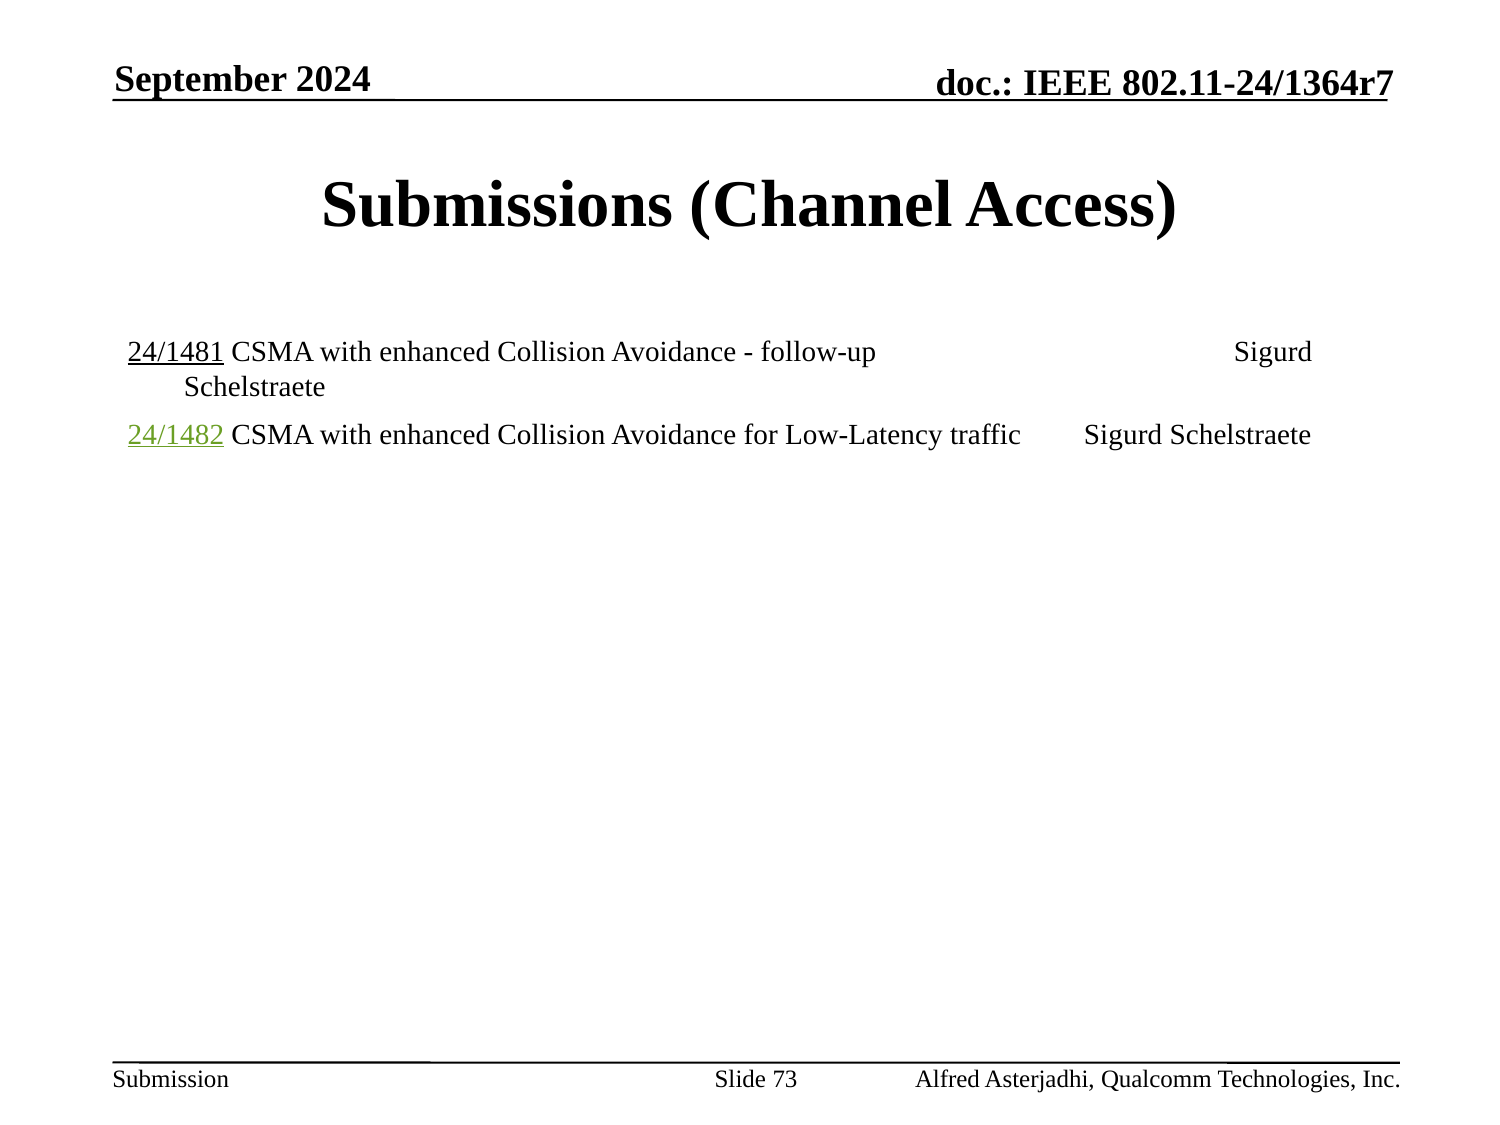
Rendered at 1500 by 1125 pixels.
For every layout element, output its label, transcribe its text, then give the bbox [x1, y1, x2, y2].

slide_number Slide 73 [712, 1061, 800, 1123]
list 24/1481 CSMA with enhanced Collision Avoidance - follow-up Sigurd Schelstraete 24/1482 CSMA with enhanced Collision Avoidance for Low-Latency traffic Sigurd Schelstraete [112, 324, 1388, 1000]
title Submissions (Channel Access) [112, 112, 1388, 288]
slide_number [114, 54, 423, 100]
footer Alfred Asterjadhi, Qualcomm Technologies, Inc. [878, 1061, 1402, 1093]
